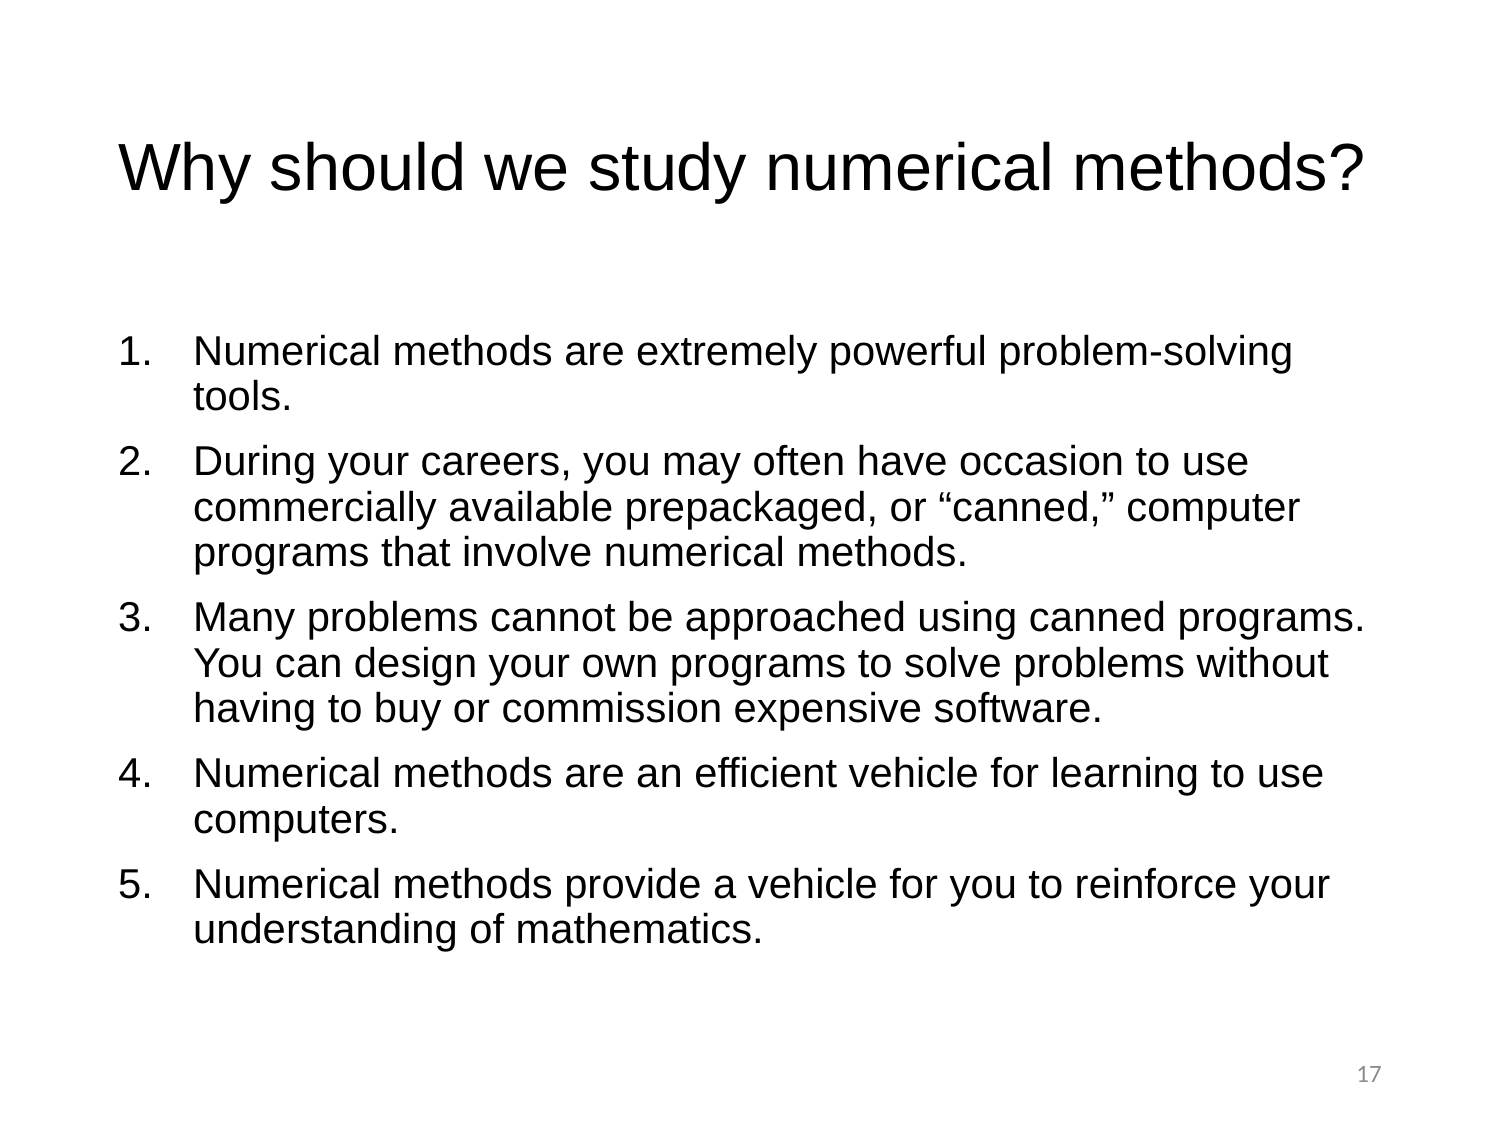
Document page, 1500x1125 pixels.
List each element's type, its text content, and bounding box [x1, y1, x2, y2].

slide_number 17 [1059, 1042, 1397, 1103]
title Why should we study numerical methods? [103, 59, 1397, 278]
list Numerical methods are extremely powerful problem-solving tools. During your careers, you may often have occasion to use commercially available prepackaged, or “canned,” computer programs that involve numerical methods. Many problems cannot be approached using canned programs. You can design your own programs to solve problems without having to buy or commission expensive software. Numerical methods are an efficient vehicle for learning to use computers. Numerical methods provide a vehicle for you to reinforce your understanding of mathematics. [103, 321, 1397, 1014]
